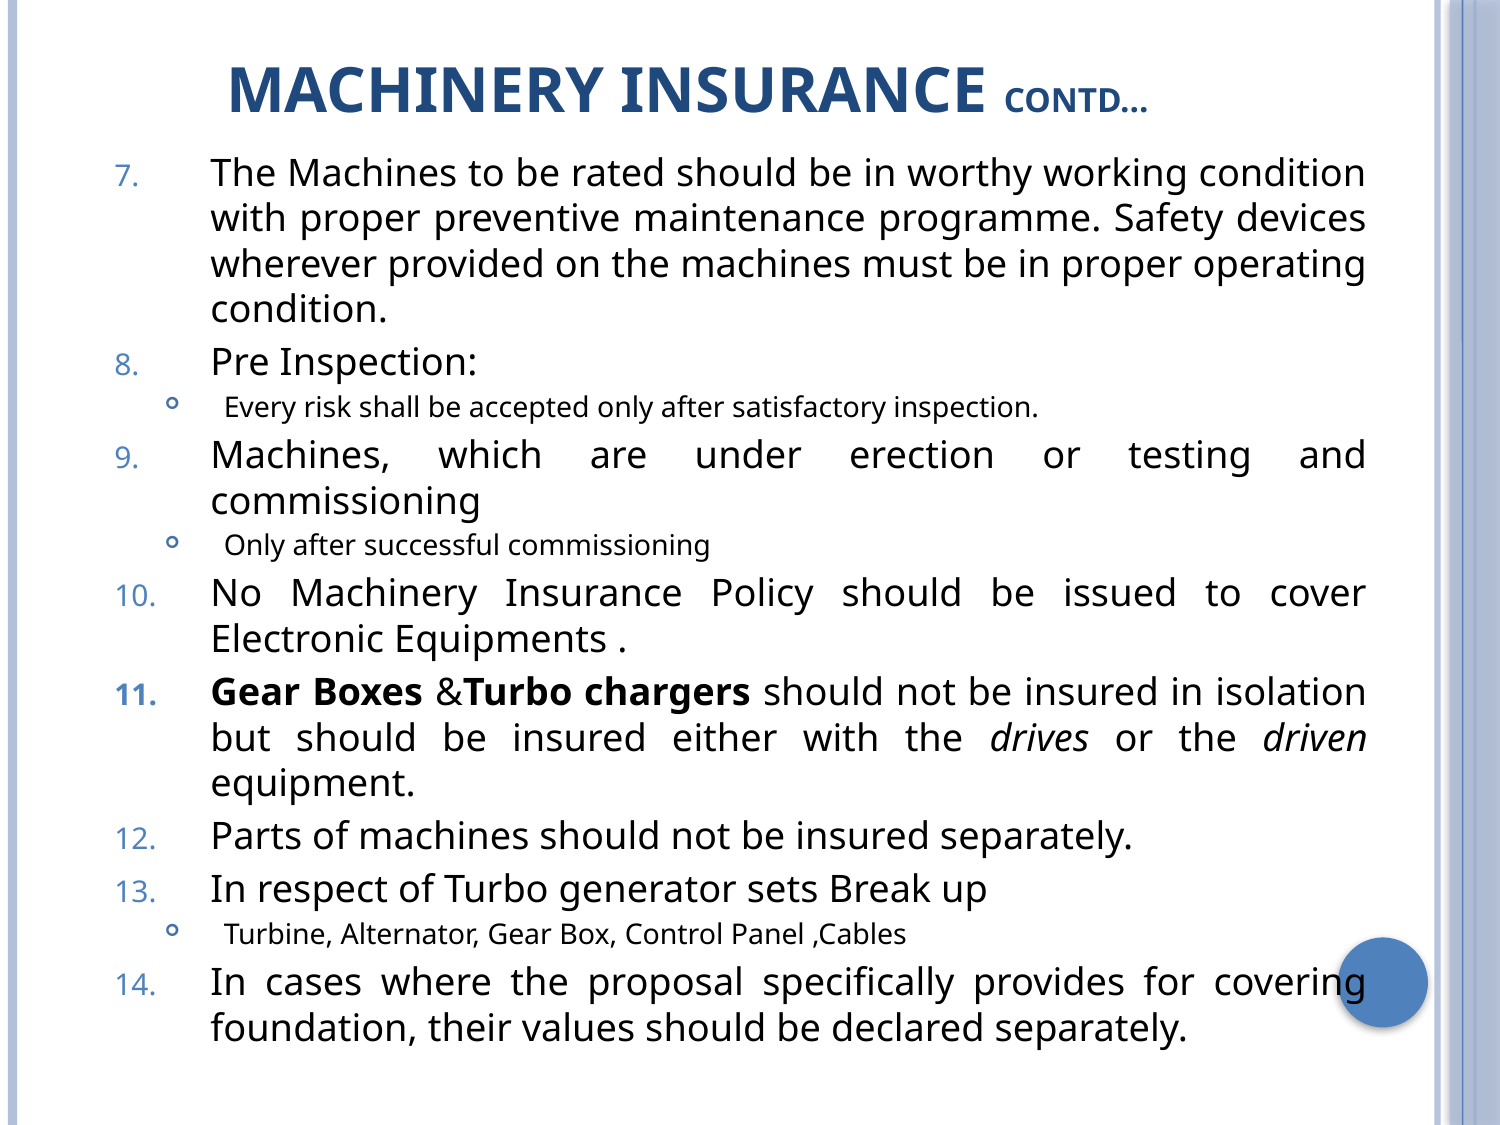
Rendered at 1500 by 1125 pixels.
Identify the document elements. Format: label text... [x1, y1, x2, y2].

title Machinery Insurance Contd… [75, 37, 1300, 133]
list The Machines to be rated should be in worthy working condition with proper preventive maintenance programme. Safety devices wherever provided on the machines must be in proper operating condition. Pre Inspection: Every risk shall be accepted only after satisfactory inspection. Machines, which are under erection or testing and commissioning Only after successful commissioning No Machinery Insurance Policy should be issued to cover Electronic Equipments . Gear Boxes &Turbo chargers should not be insured in isolation but should be insured either with the drives or the driven equipment. Parts of machines should not be insured separately. In respect of Turbo generator sets Break up Turbine, Alternator, Gear Box, Control Panel ,Cables In cases where the proposal specifically provides for covering foundation, their values should be declared separately. [75, 140, 1383, 1062]
